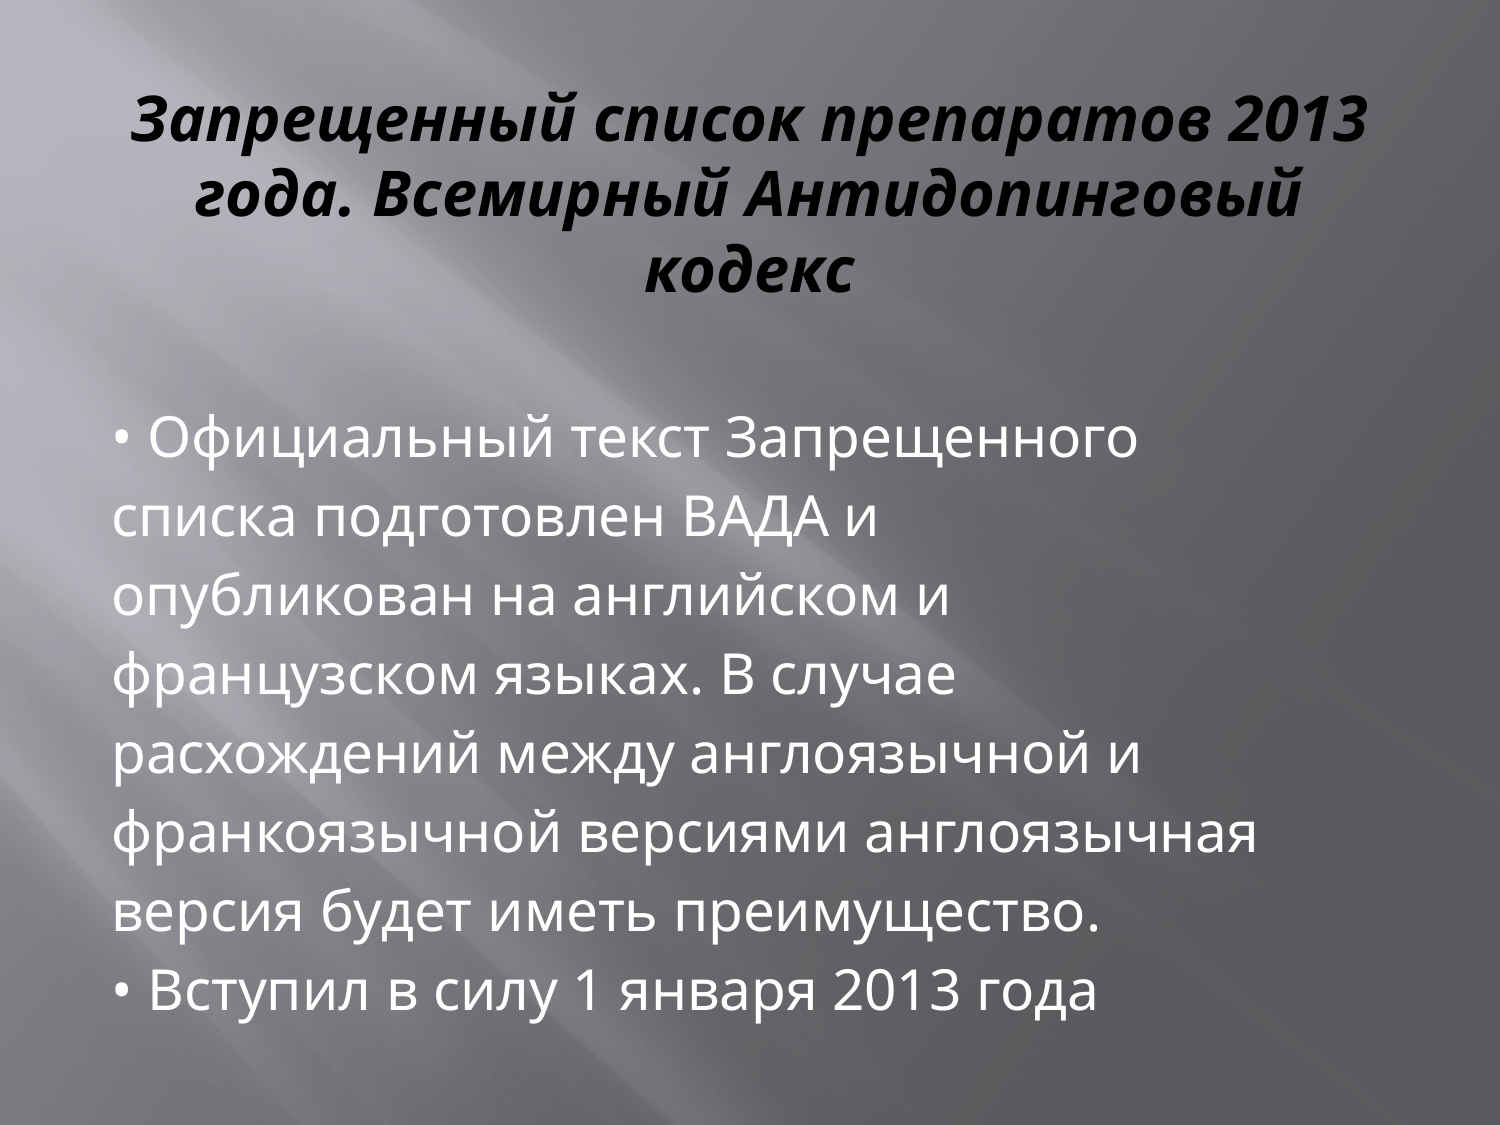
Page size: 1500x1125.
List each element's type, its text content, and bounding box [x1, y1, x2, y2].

title Запрещенный список препаратов 2013 года. Всемирный Антидопинговый кодекс [75, 45, 1425, 314]
list • Официальный текст Запрещенного списка подготовлен ВАДА и опубликован на английском и французском языках. В случае расхождений между англоязычной и франкоязычной версиями англоязычная версия будет иметь преимущество. • Вступил в силу 1 января 2013 года [75, 314, 1425, 1035]
